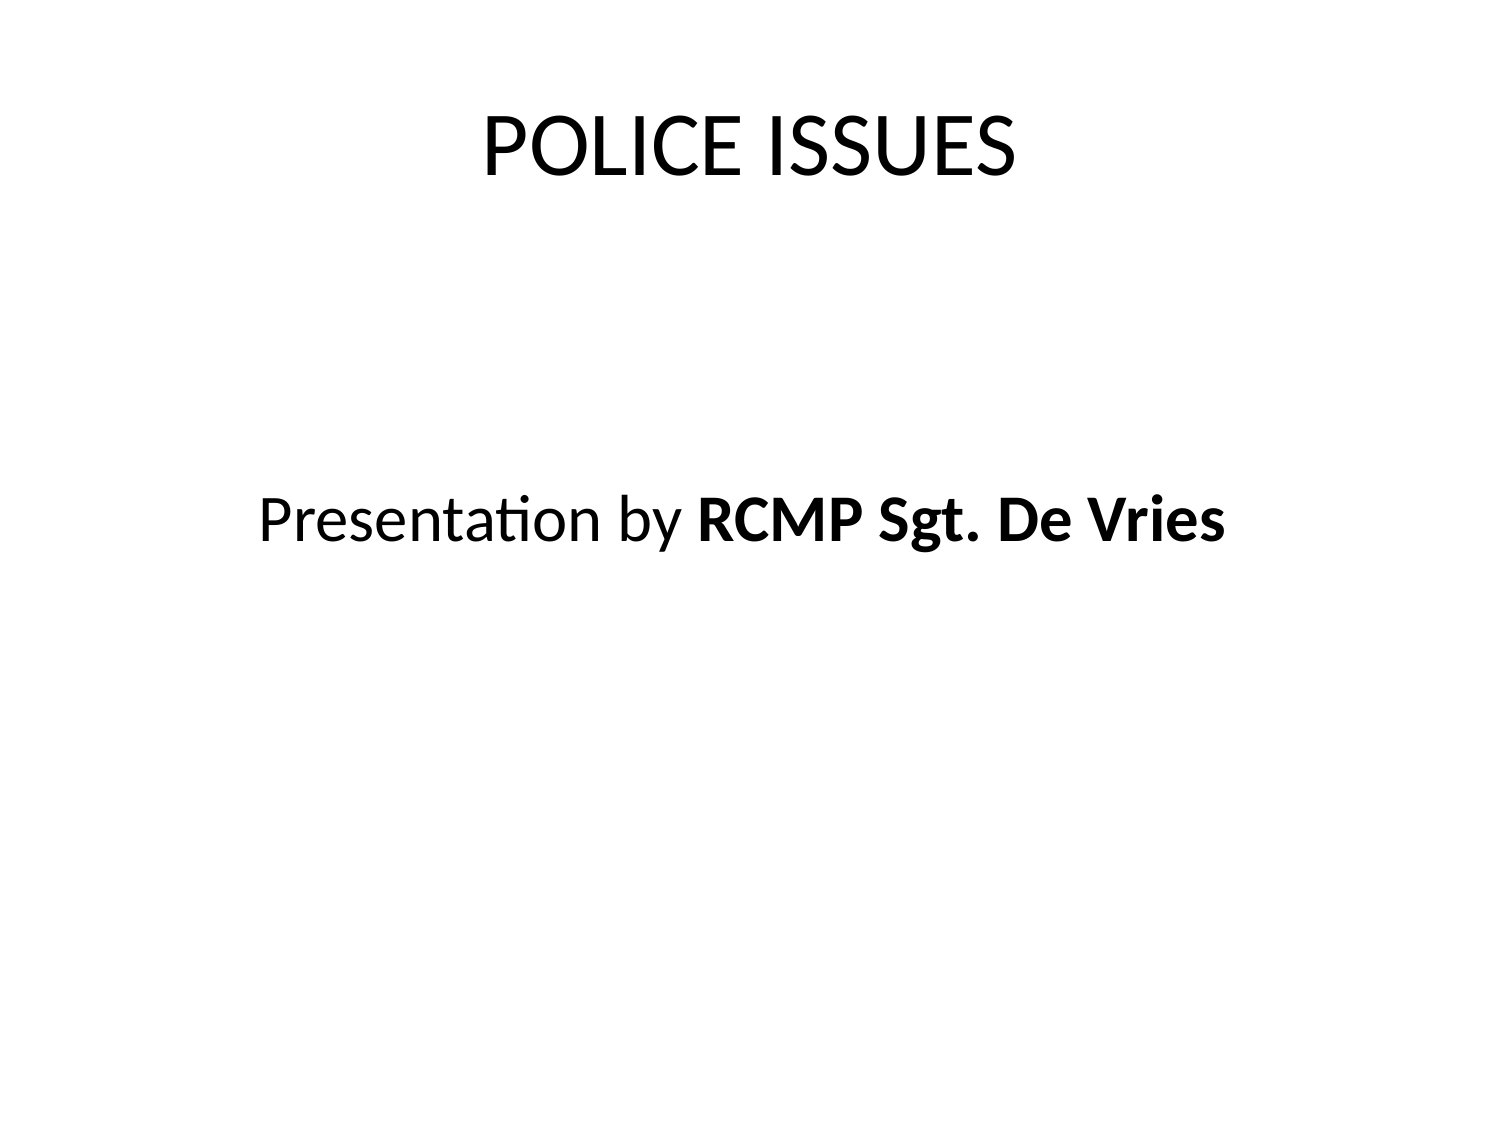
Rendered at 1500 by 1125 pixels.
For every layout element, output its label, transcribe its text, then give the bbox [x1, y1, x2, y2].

list Presentation by RCMP Sgt. De Vries [75, 373, 1425, 1005]
title POLICE ISSUES [75, 45, 1425, 233]
